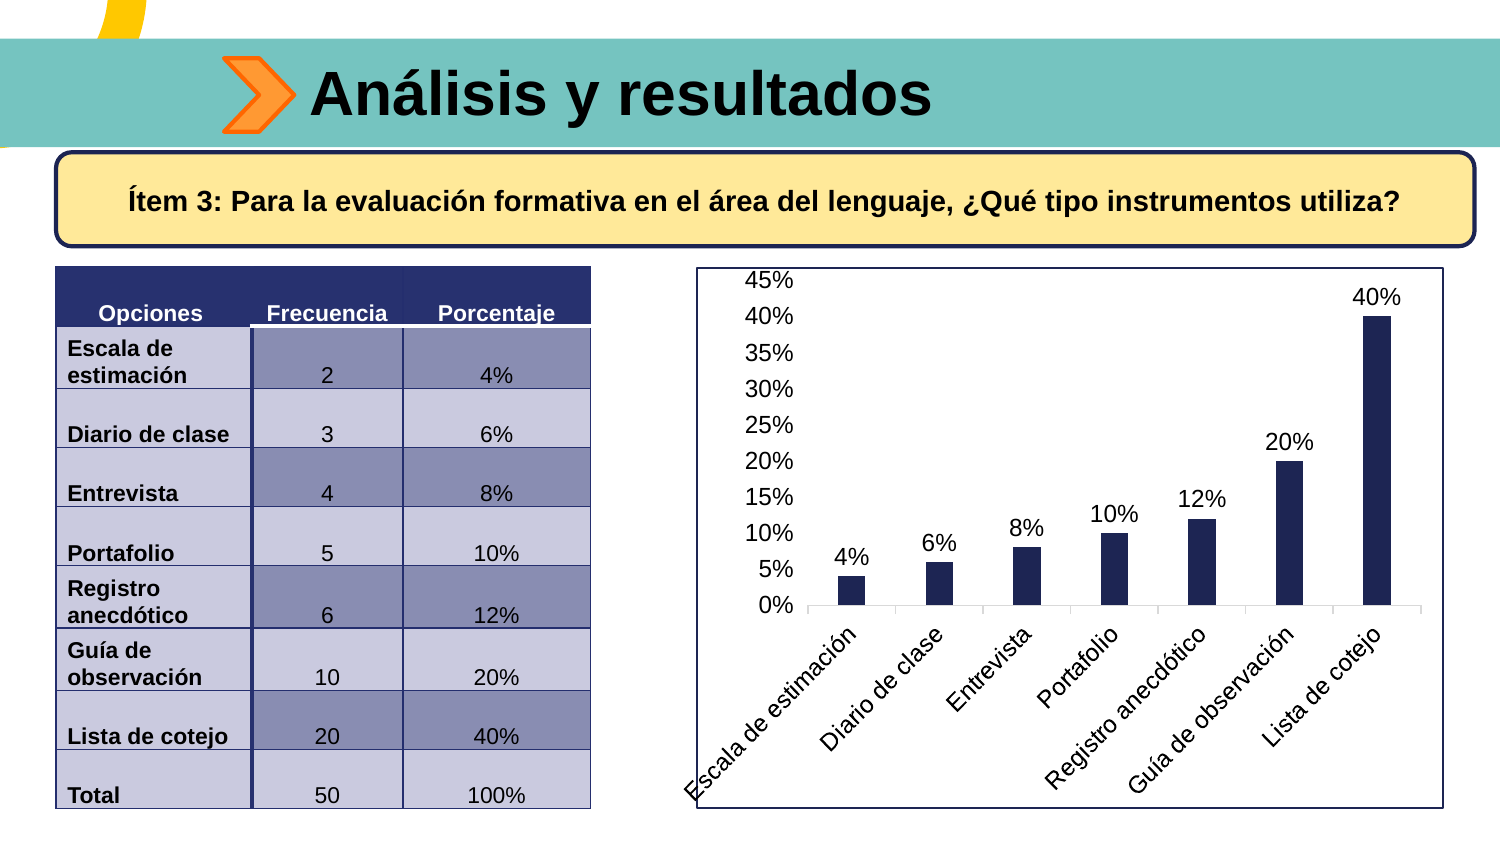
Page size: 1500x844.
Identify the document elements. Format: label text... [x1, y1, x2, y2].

table_cell Portafolio [57, 507, 250, 565]
text_box [222, 56, 297, 134]
table_cell 12% [404, 566, 590, 627]
title Análisis y resultados [294, 37, 1500, 132]
table_cell 8% [404, 448, 590, 506]
table_cell Lista de cotejo [57, 691, 250, 749]
table_cell Escala de estimación [57, 327, 250, 388]
table_cell Guía de observación [57, 629, 250, 690]
table_cell 4% [404, 328, 590, 388]
table_cell 2 [254, 328, 402, 388]
table_cell 10 [254, 629, 402, 690]
table_header Porcentaje [404, 267, 590, 324]
table_cell Total [57, 750, 250, 808]
table_cell Entrevista [57, 448, 250, 506]
table_cell 50 [254, 750, 402, 808]
table_cell 10% [404, 507, 590, 565]
table_cell 100% [404, 750, 590, 808]
table_header Frecuencia [254, 267, 402, 324]
table_cell 20 [254, 691, 402, 749]
table_header Opciones [57, 267, 250, 325]
table_cell Registro anecdótico [57, 566, 250, 627]
table_cell 6% [404, 389, 590, 447]
table_cell 40% [404, 691, 590, 749]
table_cell 3 [254, 389, 402, 447]
chart [678, 266, 1444, 810]
table_cell 6 [254, 566, 402, 627]
table_cell Diario de clase [57, 389, 250, 447]
table_cell 4 [254, 448, 402, 506]
table_cell 20% [404, 629, 590, 690]
text_box Ítem 3: Para la evaluación formativa en el área del lenguaje, ¿Qué tipo instrumentos utiliza? [53, 150, 1477, 249]
table_cell 5 [254, 507, 402, 565]
